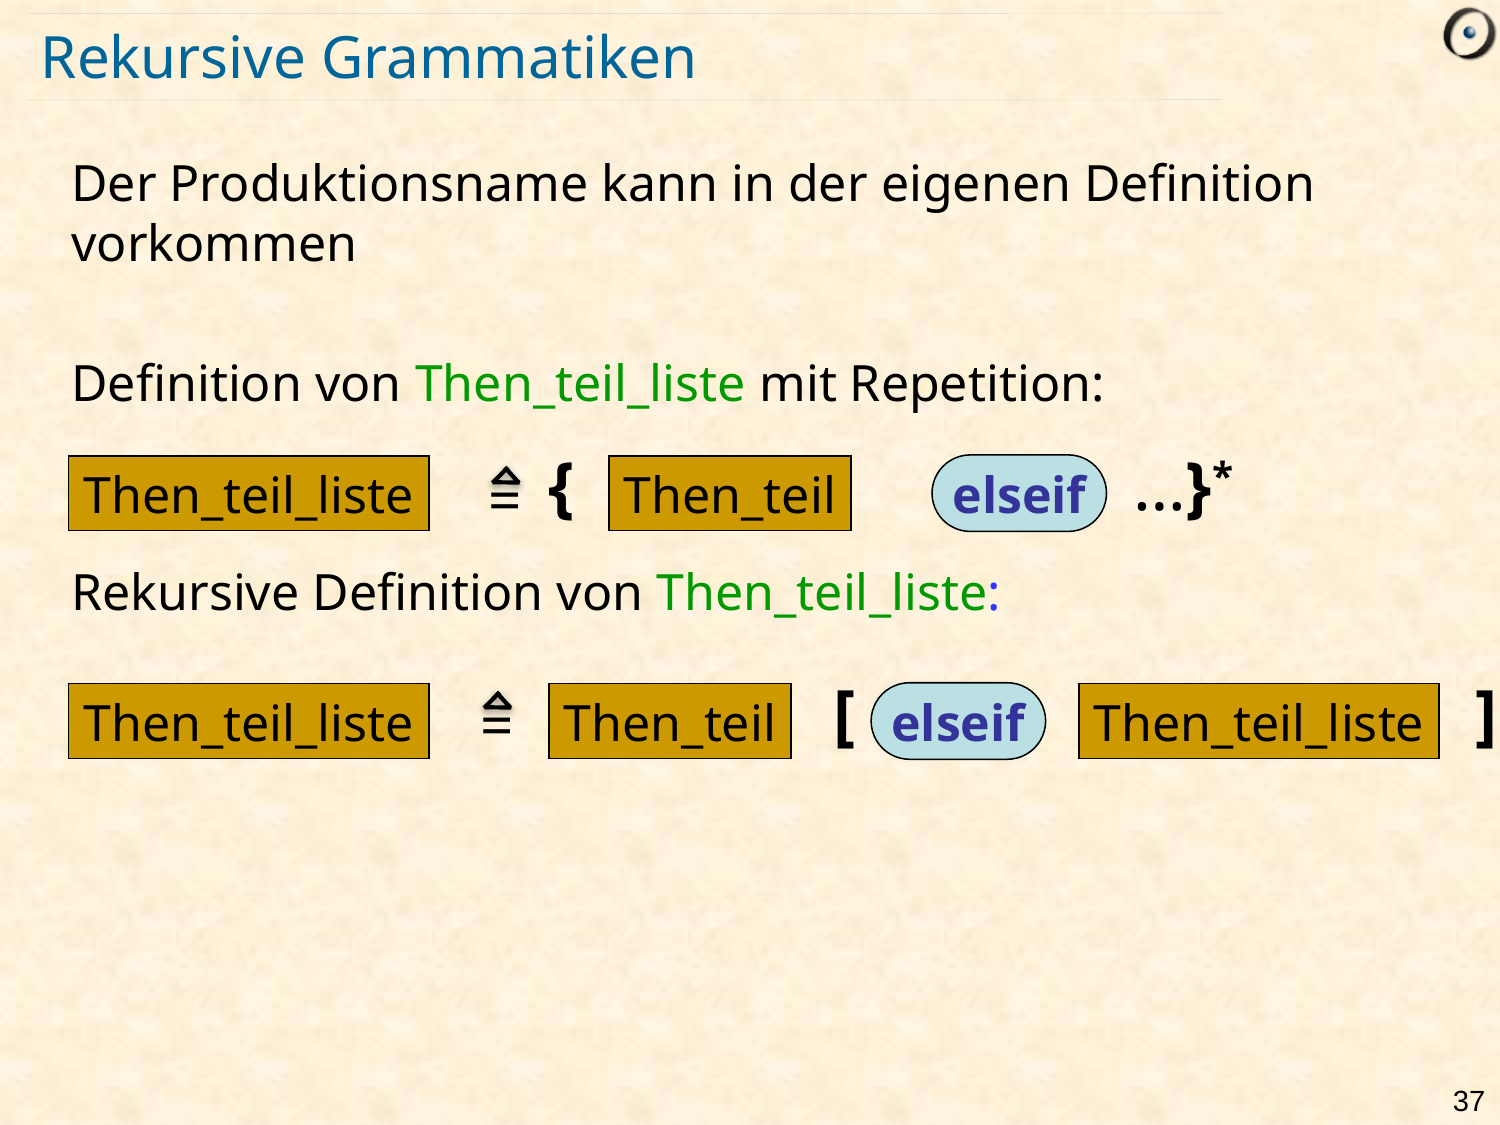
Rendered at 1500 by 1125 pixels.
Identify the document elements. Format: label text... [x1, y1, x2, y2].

text_box ] [1460, 664, 1500, 759]
title Rekursive Grammatiken [40, 19, 1344, 91]
picture [0, 0, 1500, 1125]
text_box { [534, 436, 590, 532]
text_box …}* [1118, 436, 1248, 532]
text_box [ [818, 664, 871, 759]
text_box Der Produktionsname kann in der eigenen Definition vorkommen Definition von Then_teil_liste mit Repetition: Rekursive Definition von Then_teil_liste: [56, 143, 1486, 678]
text_box elseif [871, 682, 1046, 760]
text_box Then_teil_liste [68, 683, 430, 759]
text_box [474, 455, 538, 542]
text_box Then_teil_liste [1078, 683, 1440, 759]
text_box Then_teil_liste [68, 455, 430, 531]
text_box Then_teil [609, 455, 851, 531]
text_box elseif [932, 454, 1107, 532]
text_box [465, 680, 530, 767]
text_box Then_teil [549, 683, 792, 759]
